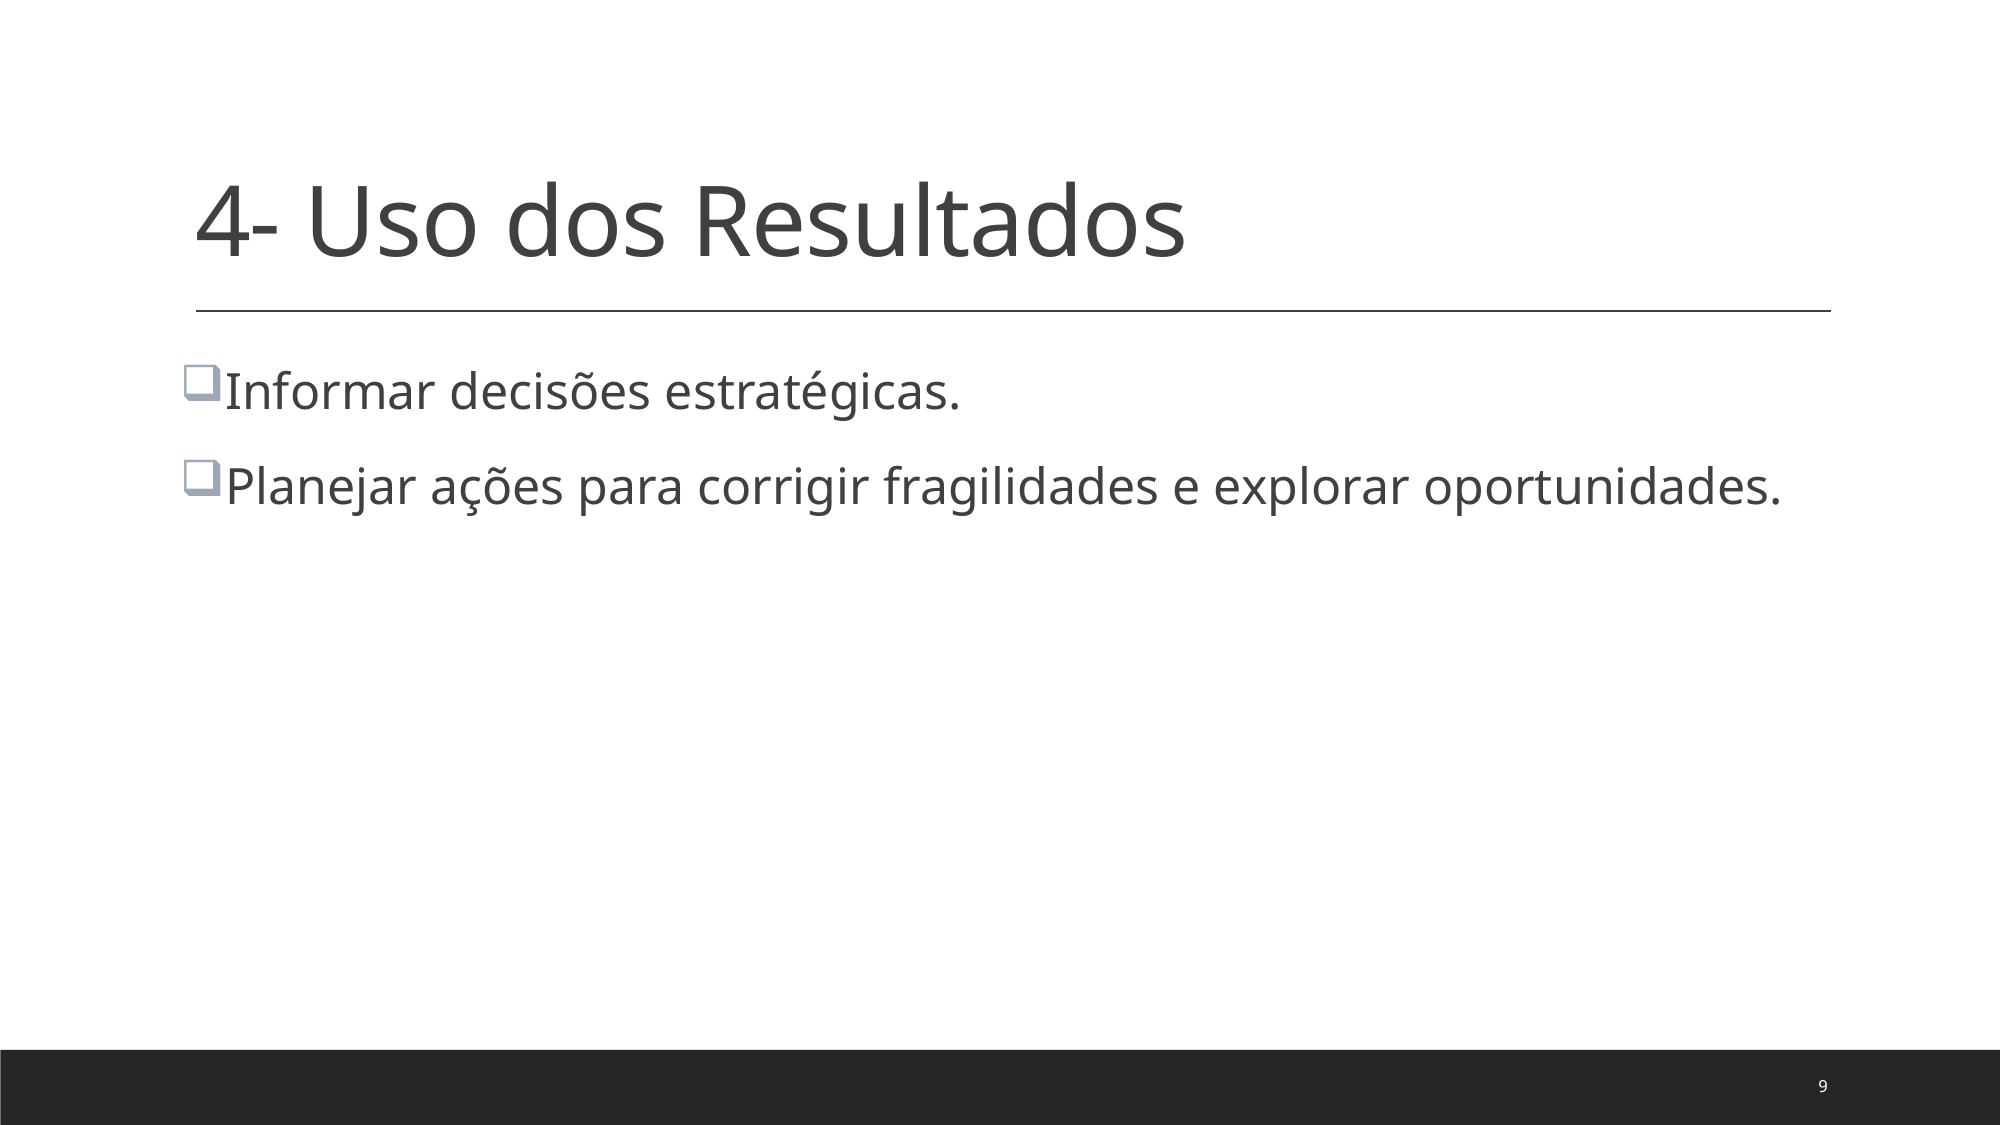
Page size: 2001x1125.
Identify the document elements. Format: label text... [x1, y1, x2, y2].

title 4- Uso dos Resultados [180, 47, 1830, 285]
slide_number 9 [1803, 1057, 1932, 1118]
list Informar decisões estratégicas. Planejar ações para corrigir fragilidades e explorar oportunidades. [180, 345, 1830, 963]
